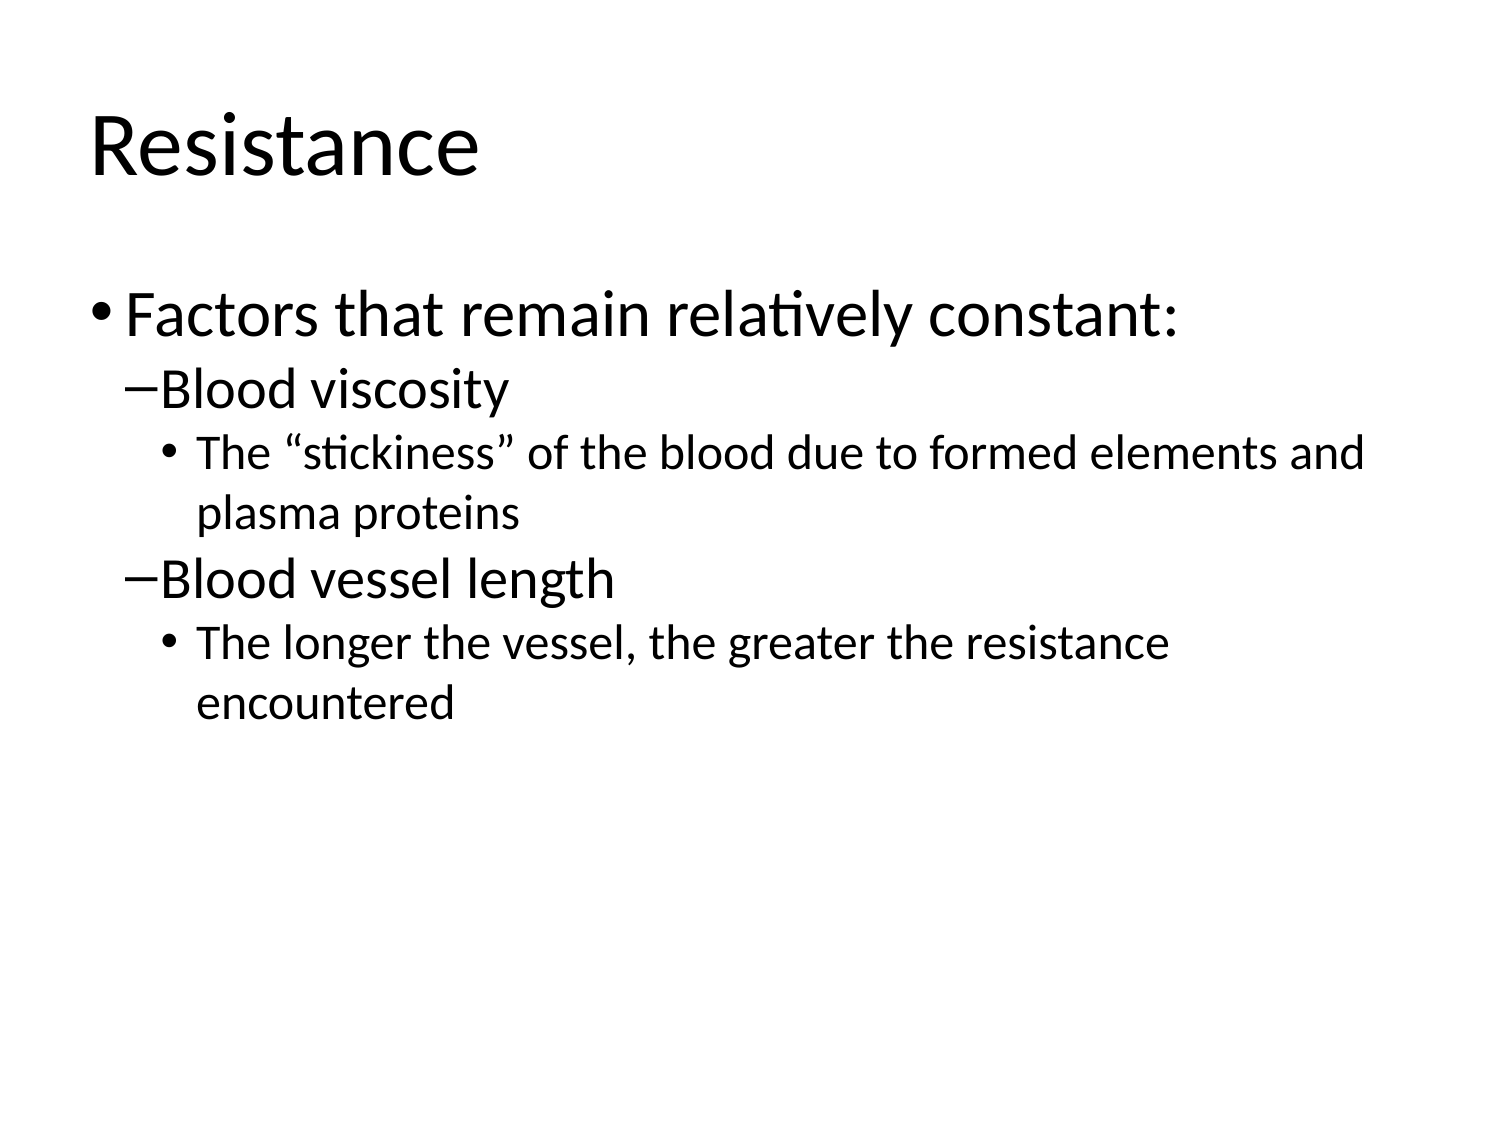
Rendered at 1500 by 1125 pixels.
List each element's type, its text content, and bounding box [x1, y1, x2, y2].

text_box Factors that remain relatively constant: Blood viscosity The “stickiness” of the blood due to formed elements and plasma proteins Blood vessel length The longer the vessel, the greater the resistance encountered [75, 262, 1425, 1005]
text_box Resistance [75, 45, 1425, 233]
